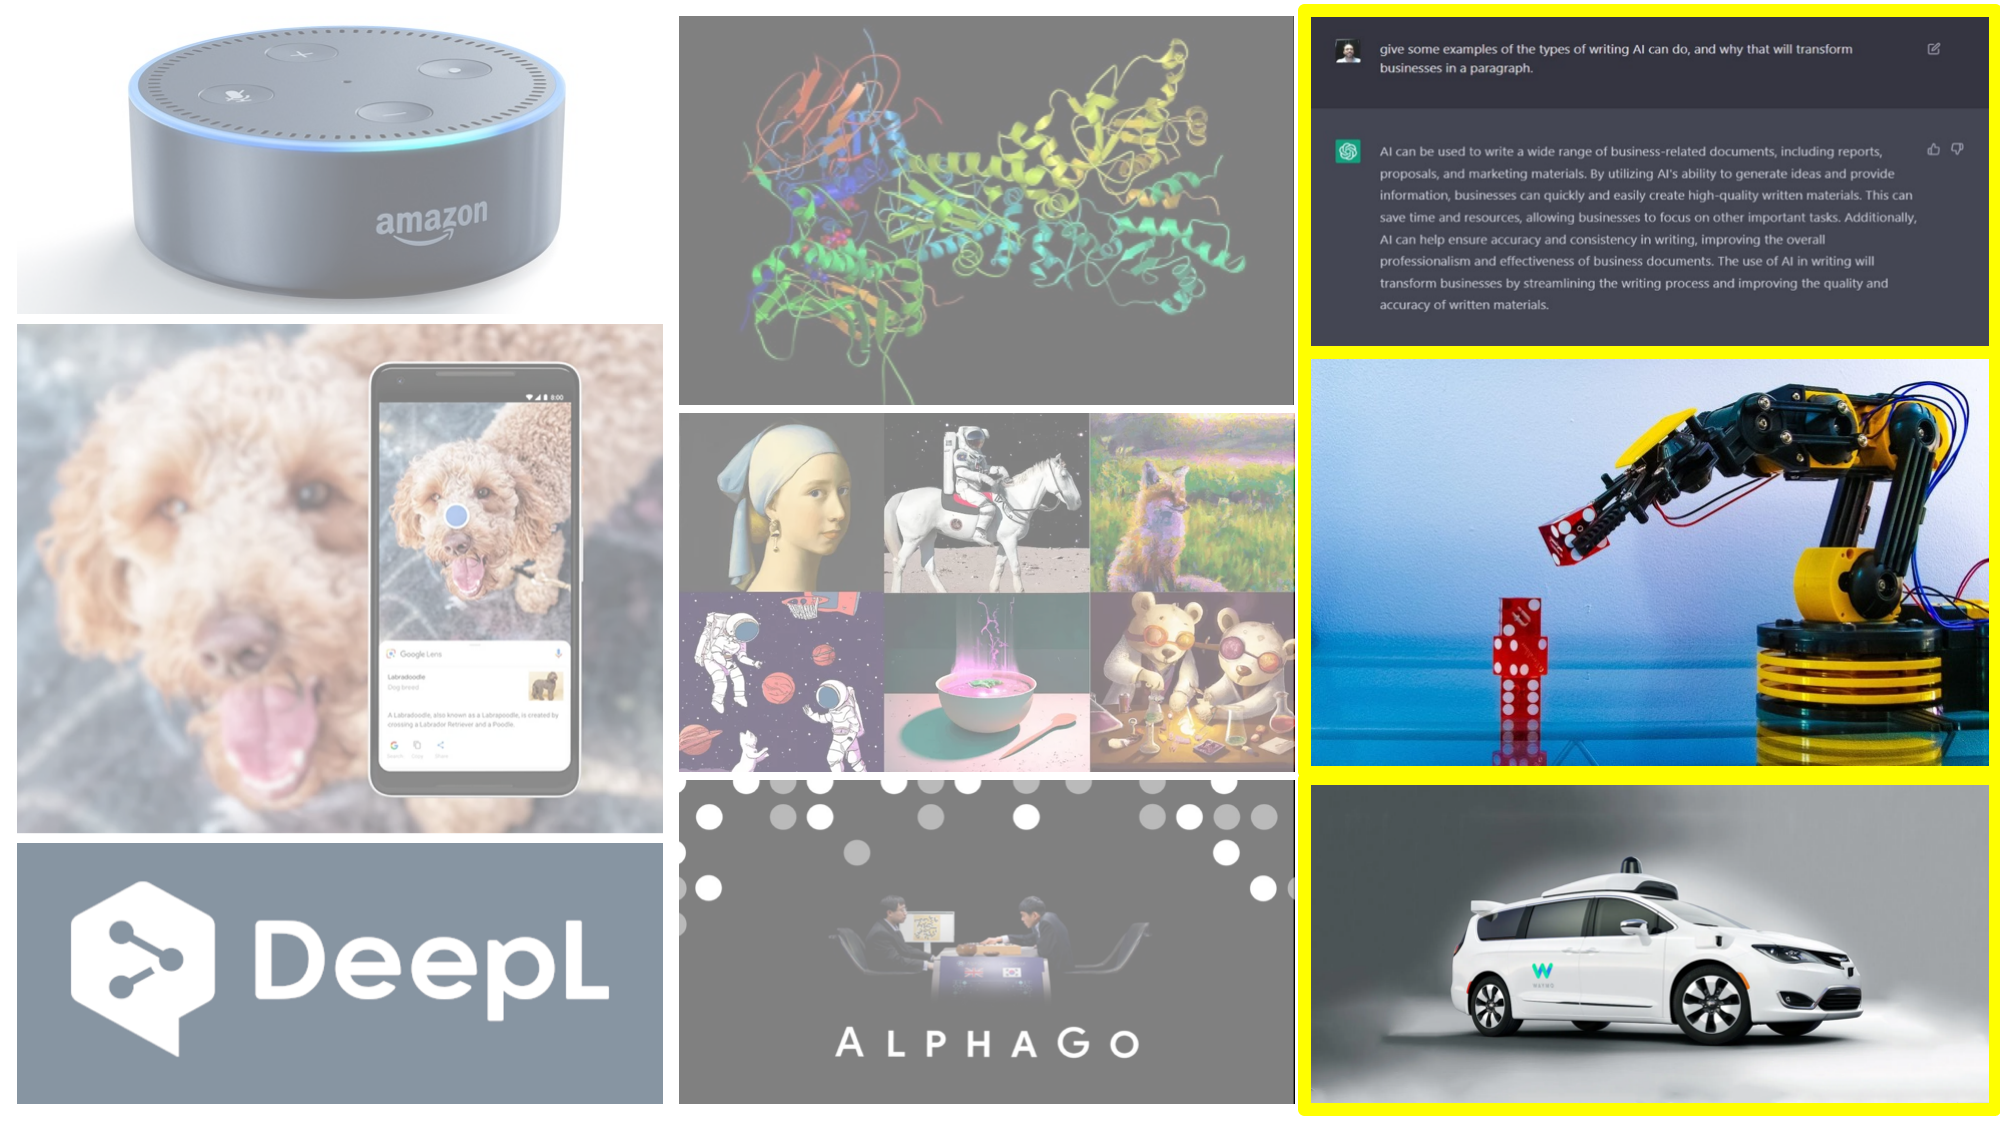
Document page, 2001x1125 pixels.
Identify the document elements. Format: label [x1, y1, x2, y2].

picture [1310, 16, 1990, 346]
text_box [0, 0, 1295, 1125]
picture [1310, 785, 1989, 1104]
picture [679, 780, 1295, 1104]
picture [17, 843, 663, 1104]
picture [17, 324, 663, 834]
picture [17, 16, 663, 314]
picture [1310, 359, 1989, 766]
picture [679, 16, 1294, 405]
picture [679, 413, 1295, 772]
